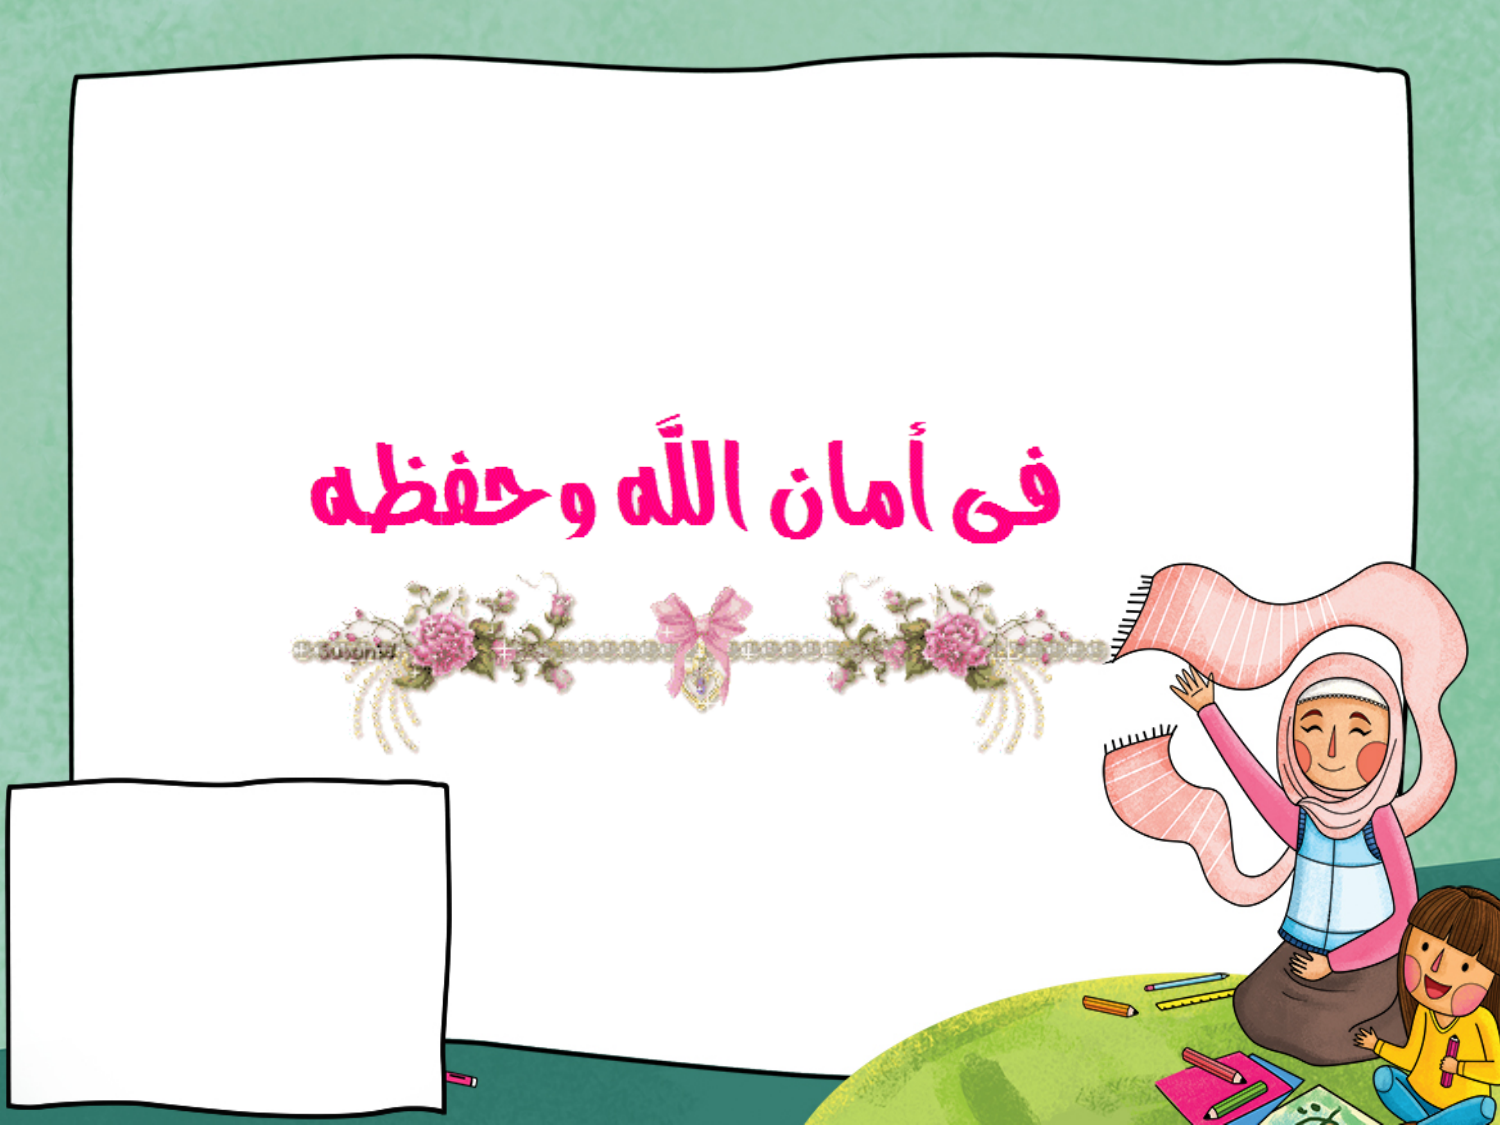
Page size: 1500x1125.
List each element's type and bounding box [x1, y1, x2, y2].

title [75, 45, 1425, 233]
picture [0, 0, 1500, 1125]
list [260, 405, 1124, 766]
